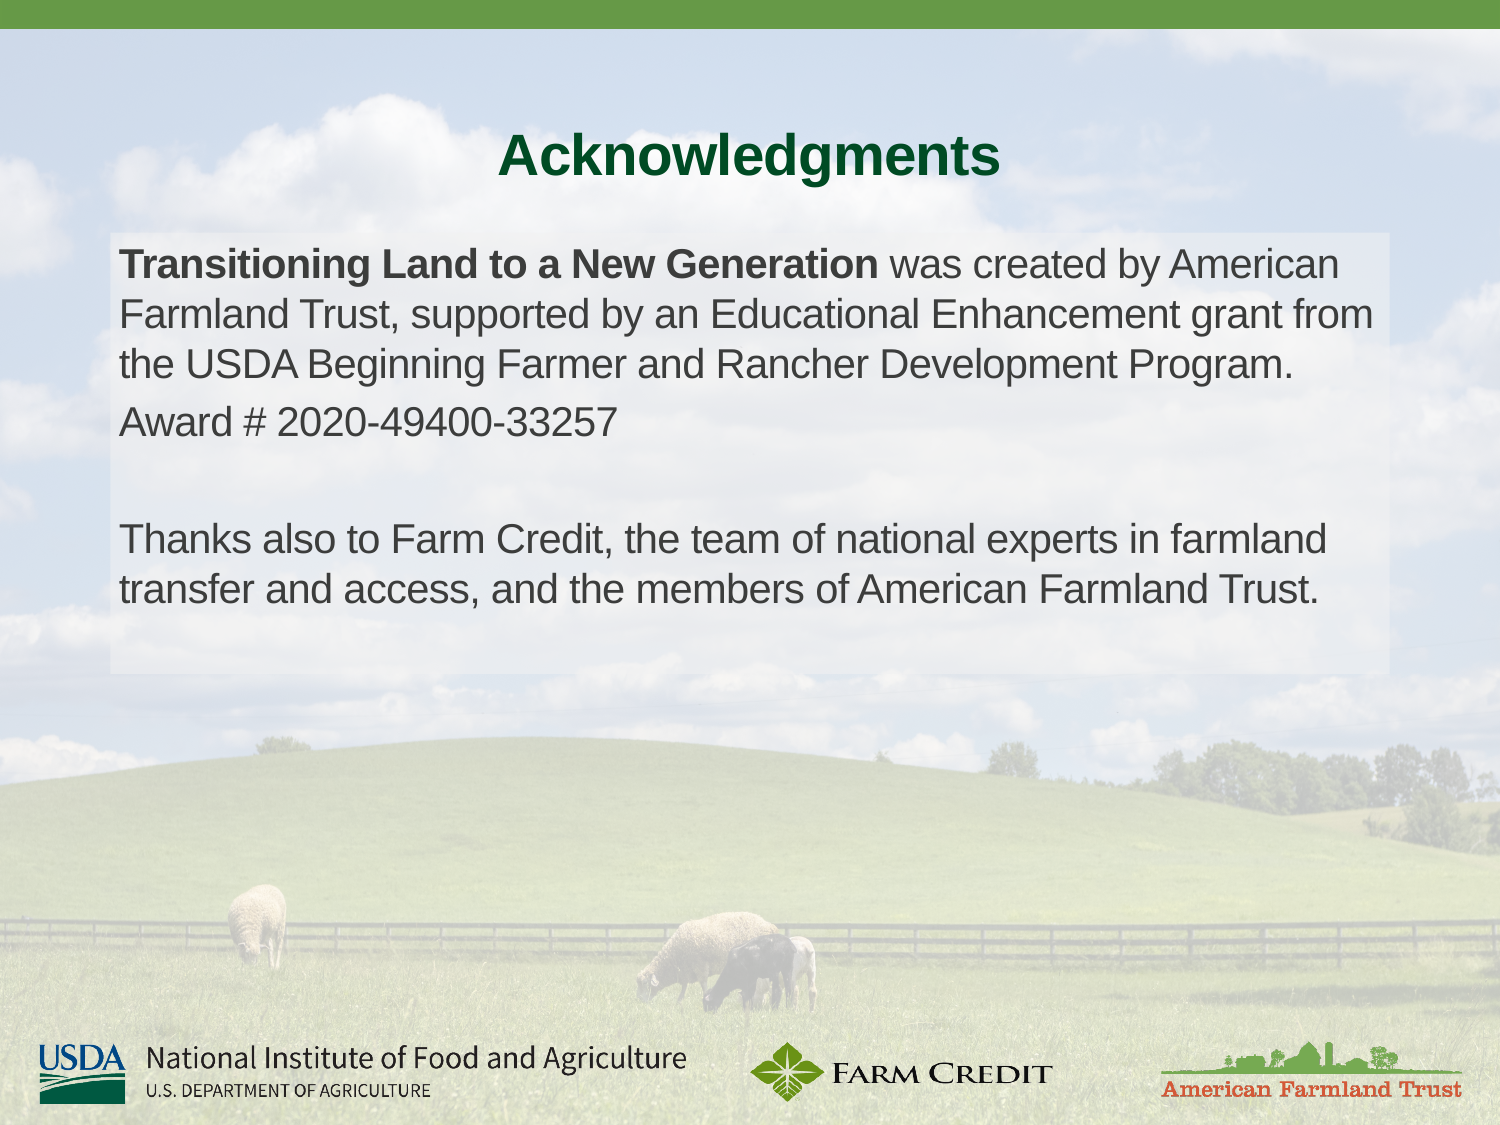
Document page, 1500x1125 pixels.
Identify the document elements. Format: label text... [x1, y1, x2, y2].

picture [749, 1041, 1053, 1102]
list Transitioning Land to a New Generation was created by American Farmland Trust, supported by an Educational Enhancement grant from the USDA Beginning Farmer and Rancher Development Program. Award # 2020-49400-33257 Thanks also to Farm Credit, the team of national experts in farmland transfer and access, and the members of American Farmland Trust. [110, 232, 1390, 674]
picture [1160, 1041, 1462, 1098]
picture [38, 1043, 686, 1104]
title Acknowledgments [0, 78, 1350, 233]
